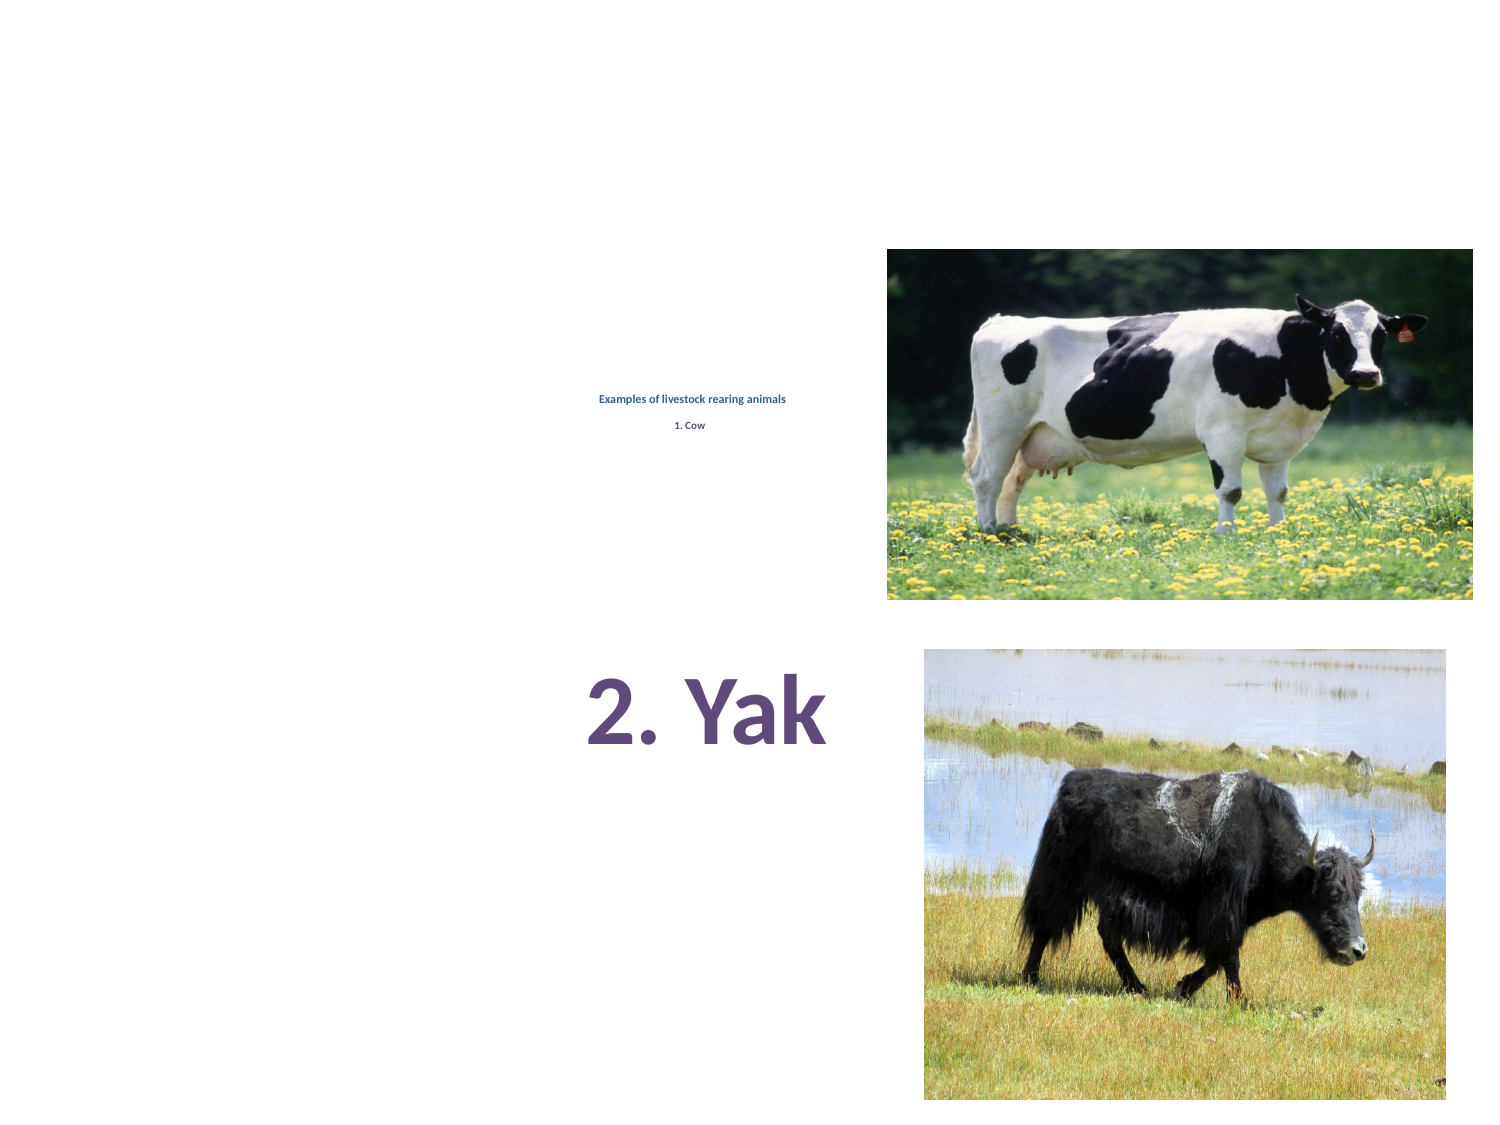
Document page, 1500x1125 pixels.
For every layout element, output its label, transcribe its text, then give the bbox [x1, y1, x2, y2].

picture [887, 249, 1473, 601]
title Examples of livestock rearing animals 1. Cow [0, 337, 882, 525]
picture [924, 649, 1446, 1101]
subtitle 2. Yak [12, 637, 1400, 925]
